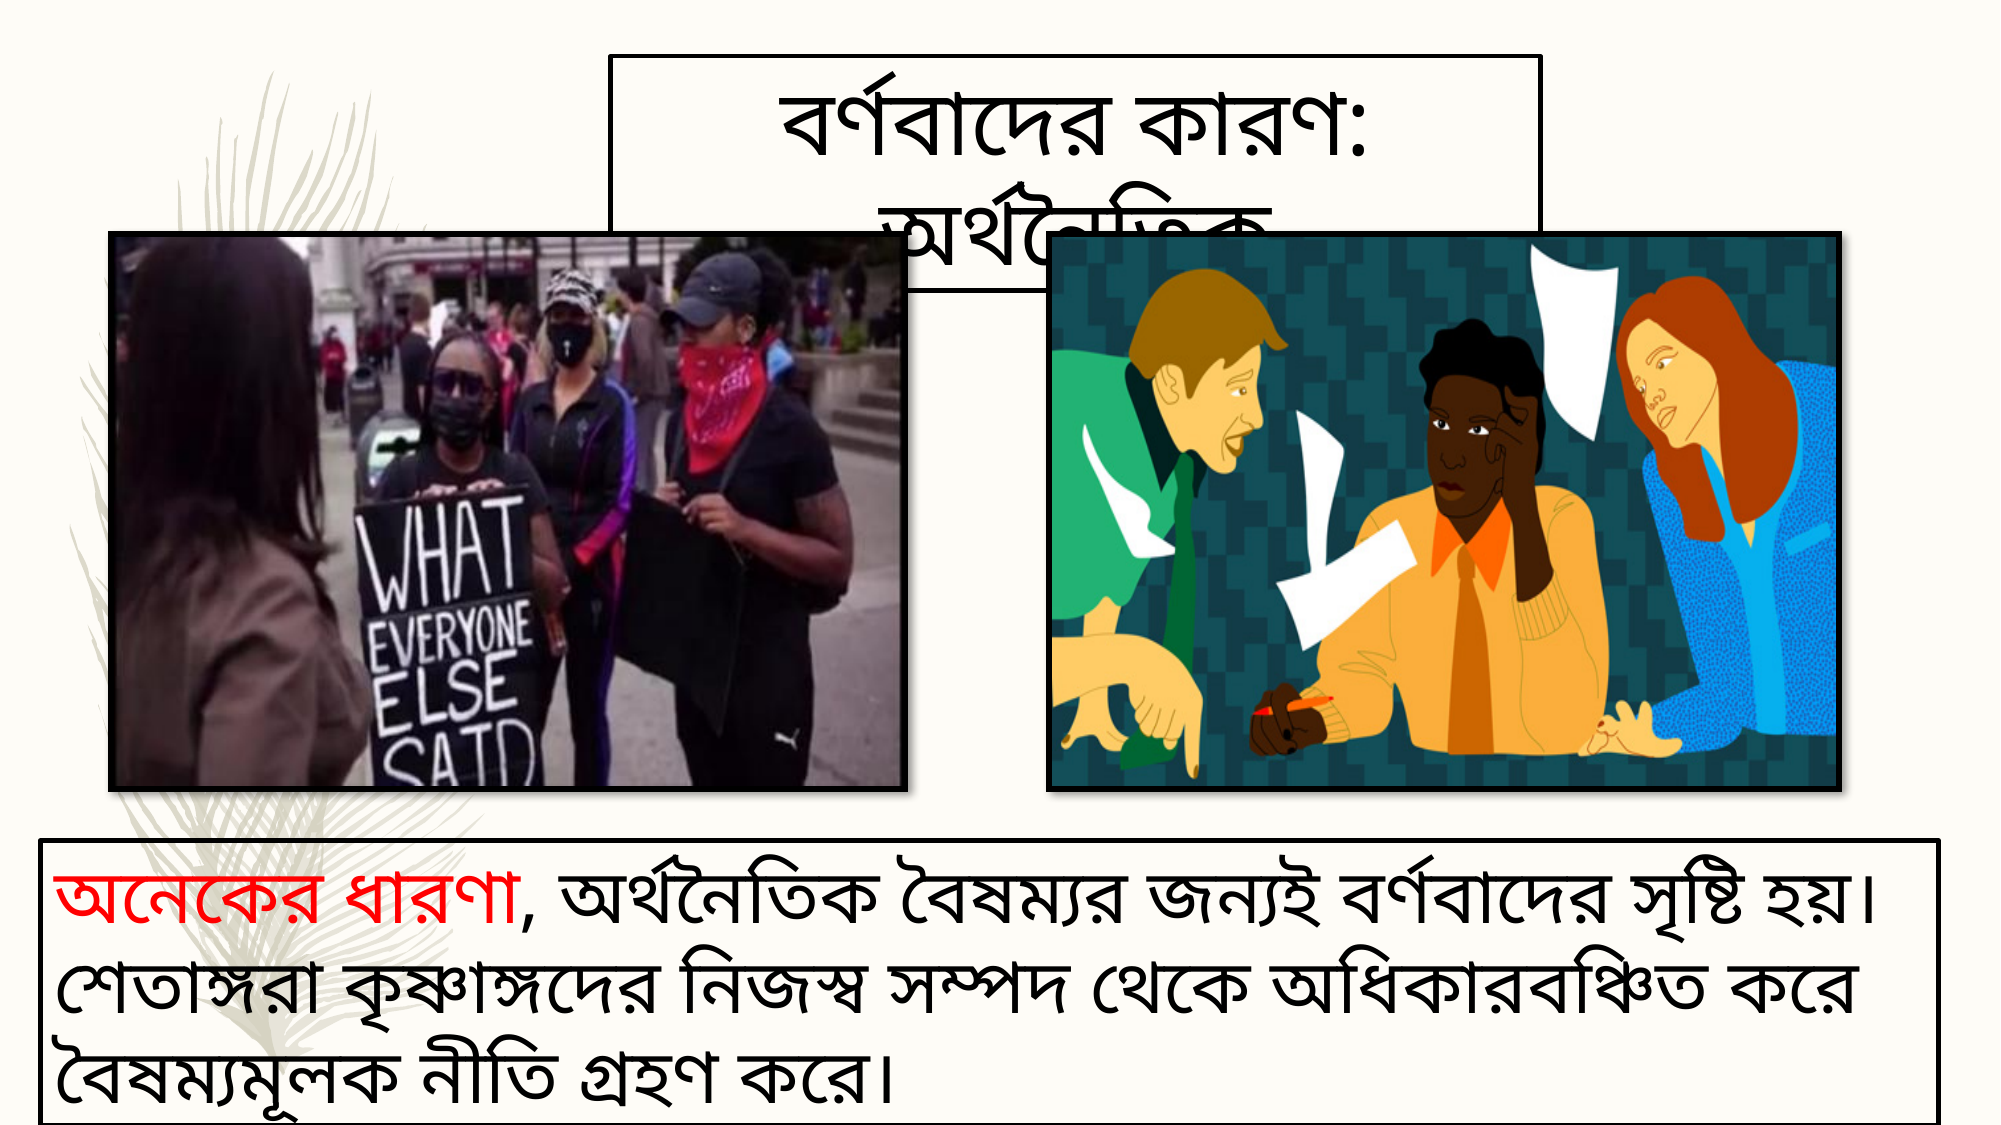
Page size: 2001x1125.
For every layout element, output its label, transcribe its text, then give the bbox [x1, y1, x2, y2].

text_box অনেকের ধারণা, অর্থনৈতিক বৈষম্যর জন্যই বর্ণবাদের সৃষ্টি হয়। শেতাঙ্গরা কৃষ্ণাঙ্গদের নিজস্ব সম্পদ থেকে অধিকারবঞ্চিত করে বৈষম্যমূলক নীতি গ্রহণ করে। [40, 840, 1939, 1125]
picture [1051, 237, 1837, 786]
text_box বর্ণবাদের কারণ: অর্থনৈতিক [610, 56, 1541, 291]
picture [113, 237, 903, 786]
